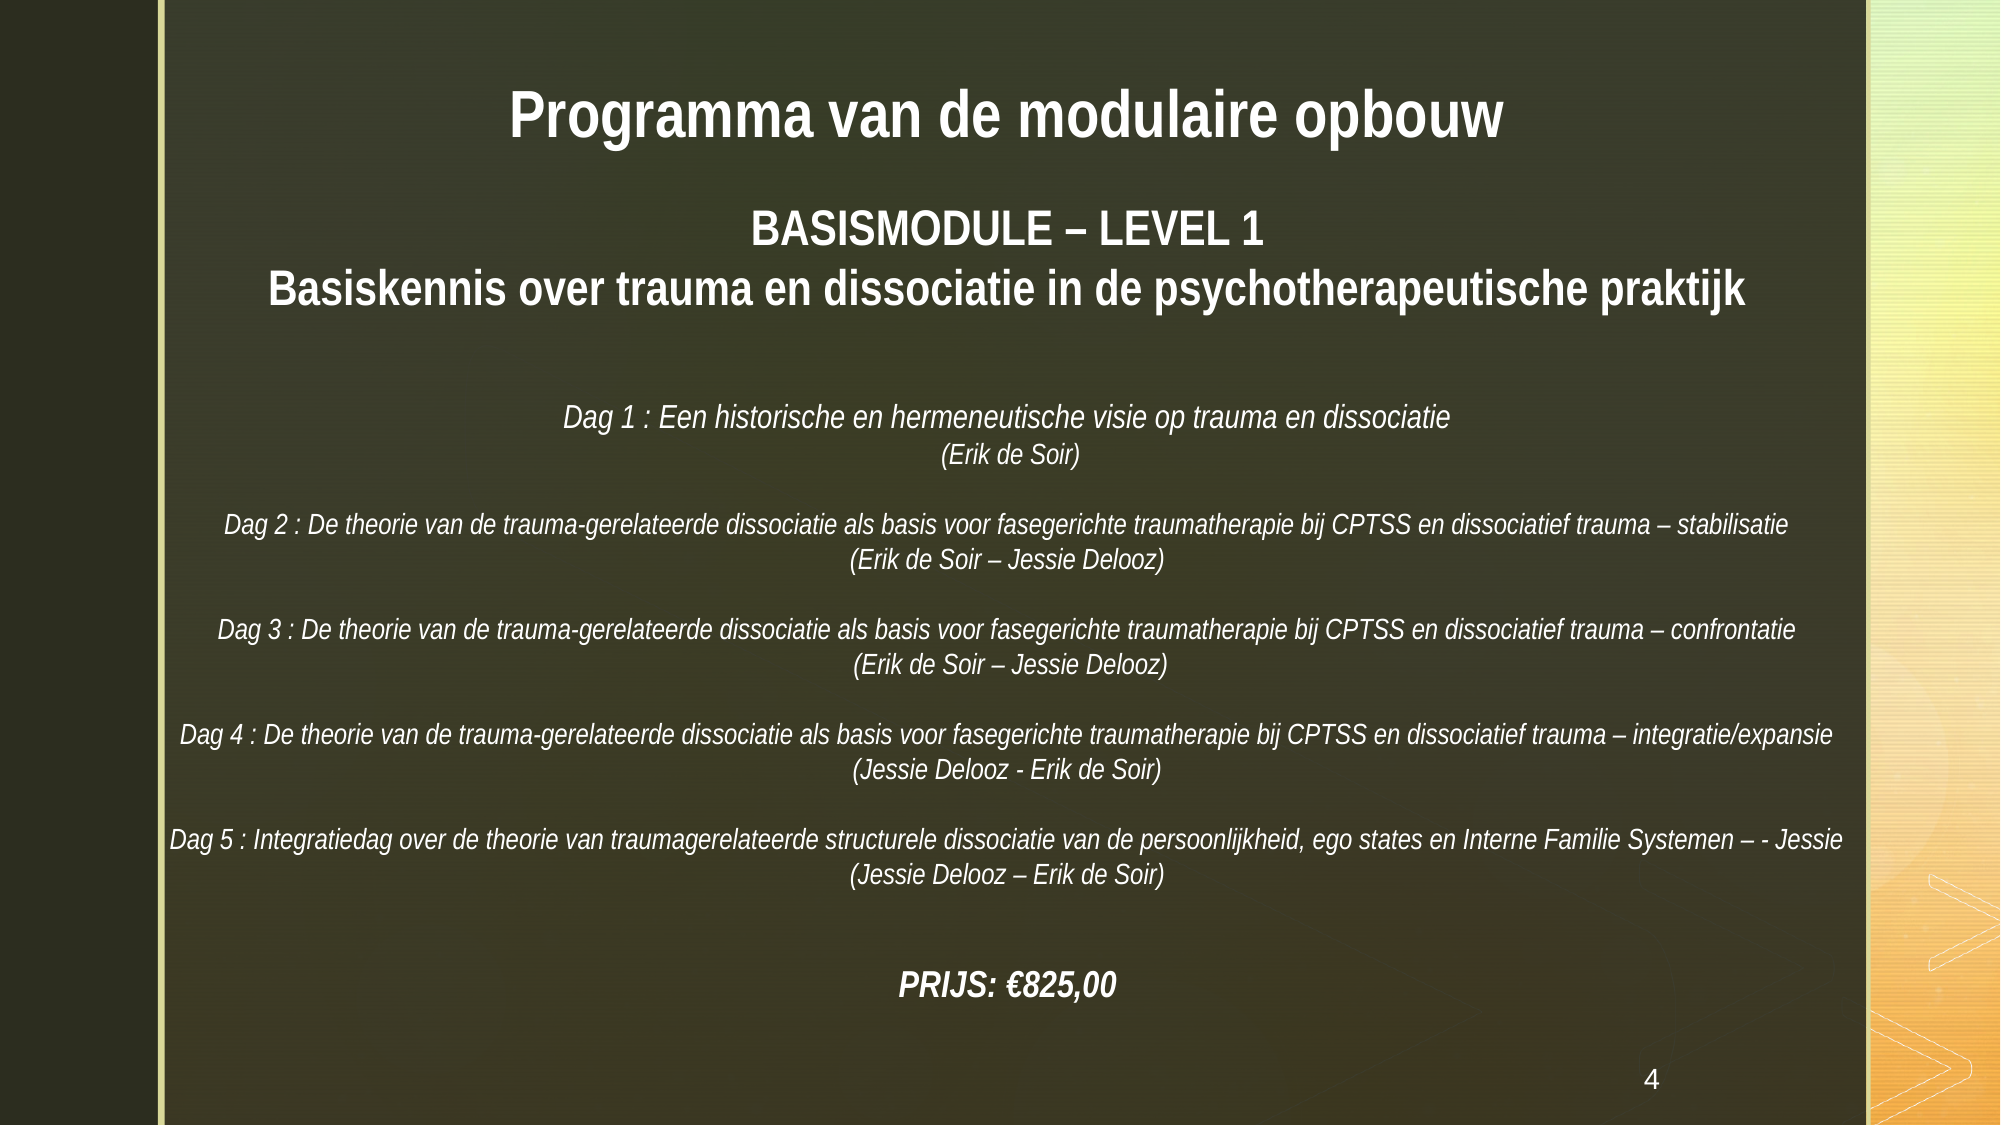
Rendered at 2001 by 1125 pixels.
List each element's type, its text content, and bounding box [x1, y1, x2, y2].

picture [1871, 0, 2001, 1125]
text_box Programma van de modulaire opbouw BASISMODULE – LEVEL 1 Basiskennis over trauma en dissociatie in de psychotherapeutische praktijk Dag 1 : Een historische en hermeneutische visie op trauma en dissociatie (Erik de Soir) Dag 2 : De theorie van de trauma-gerelateerde dissociatie als basis voor fasegerichte traumatherapie bij CPTSS en dissociatief trauma – stabilisatie (Erik de Soir – Jessie Delooz) Dag 3 : De theorie van de trauma-gerelateerde dissociatie als basis voor fasegerichte traumatherapie bij CPTSS en dissociatief trauma – confrontatie (Erik de Soir – Jessie Delooz) Dag 4 : De theorie van de trauma-gerelateerde dissociatie als basis voor fasegerichte traumatherapie bij CPTSS en dissociatief trauma – integratie/expansie (Jessie Delooz - Erik de Soir) Dag 5 : Integratiedag over de theorie van traumagerelateerde structurele dissociatie van de persoonlijkheid, ego states en Interne Familie Systemen – - Jessie (Jessie Delooz – Erik de Soir) PRIJS: €825,00 [145, 63, 1870, 1048]
text_box 4 [1325, 1048, 1675, 1103]
